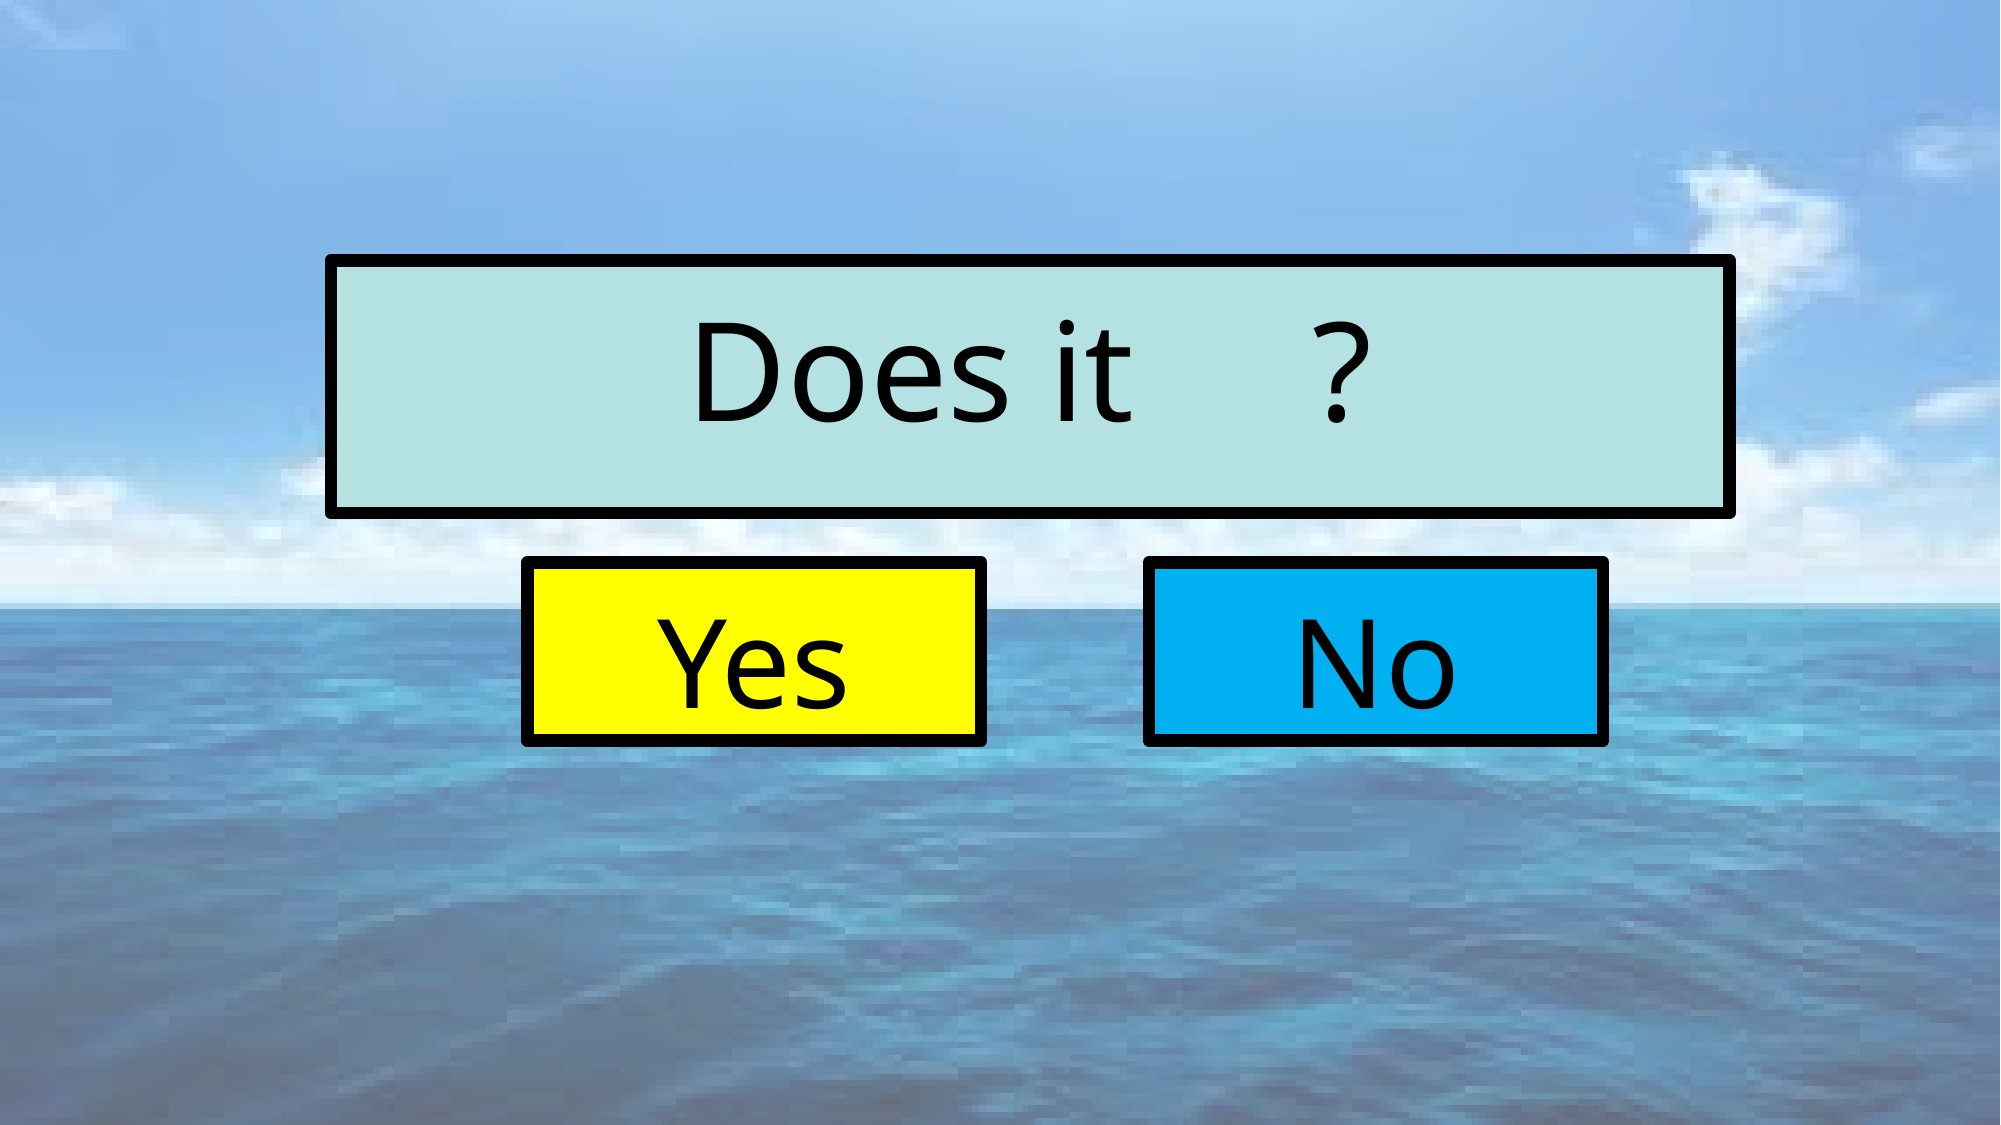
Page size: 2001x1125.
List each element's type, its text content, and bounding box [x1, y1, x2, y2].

text_box No [1149, 562, 1603, 741]
text_box Yes [527, 562, 982, 741]
list Does it ? [330, 260, 1730, 513]
